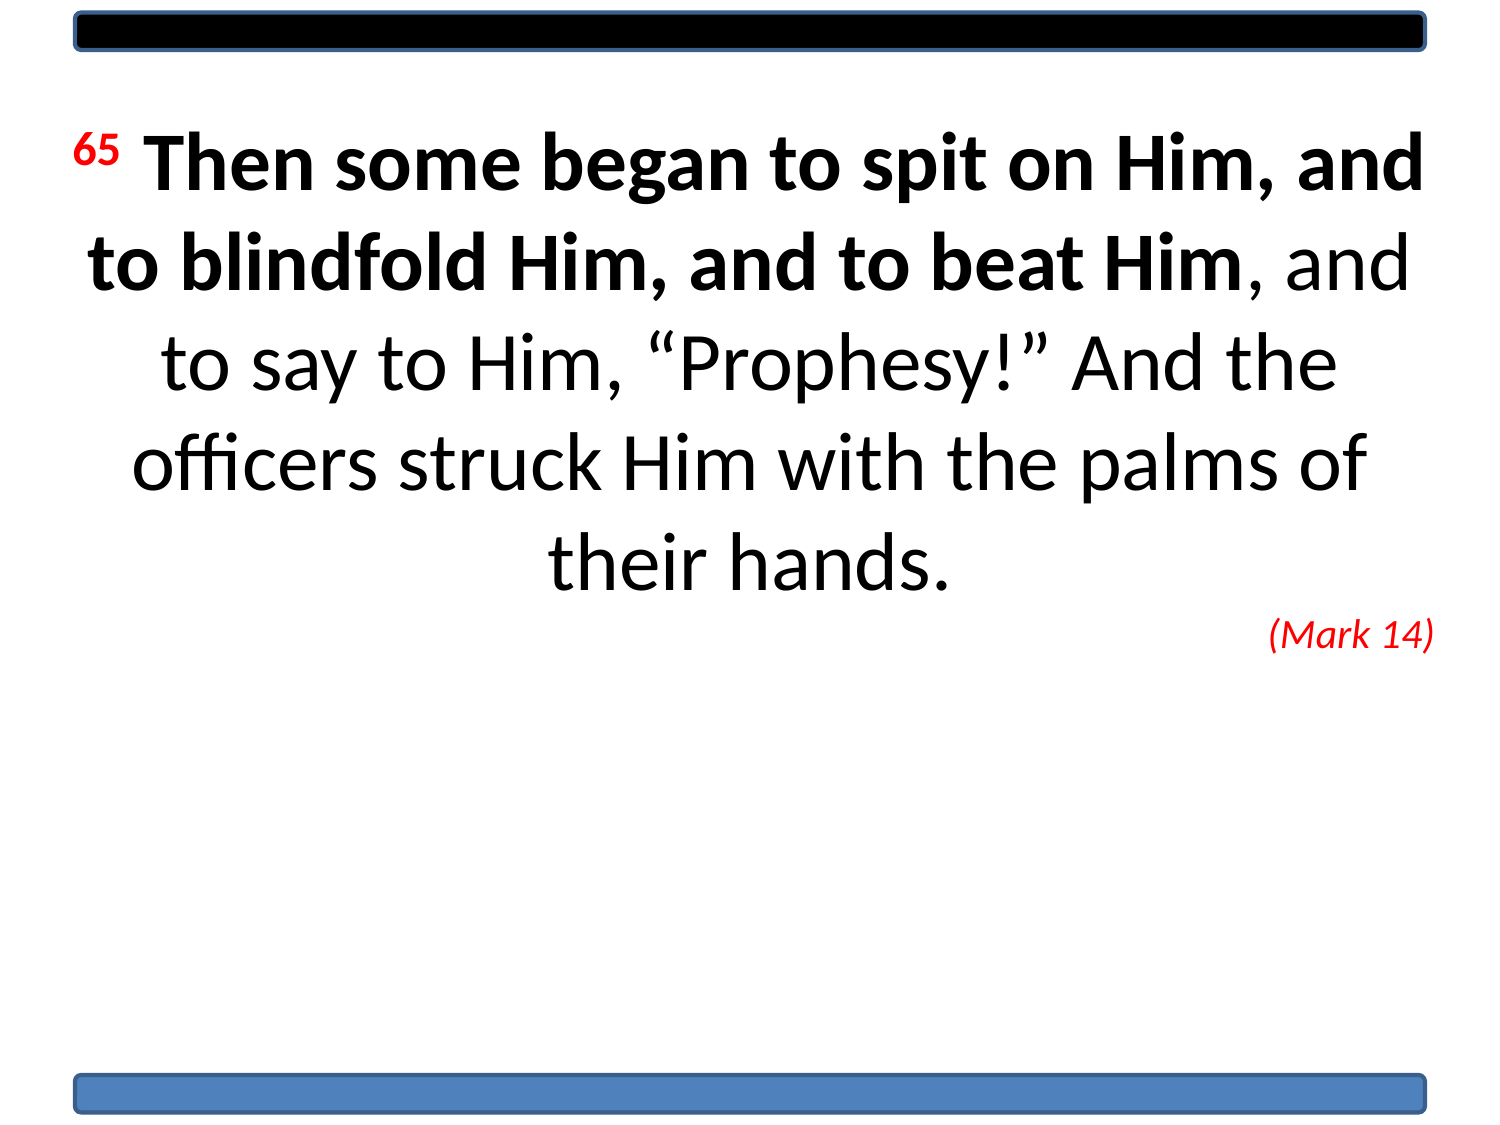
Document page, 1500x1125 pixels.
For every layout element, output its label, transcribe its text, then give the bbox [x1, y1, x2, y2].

text_box 65 Then some began to spit on Him, and to blindfold Him, and to beat Him, and to say to Him, “Prophesy!” And the officers struck Him with the palms of their hands. (Mark 14) [50, 99, 1450, 665]
text_box [72, 1072, 1428, 1115]
text_box [72, 10, 1428, 53]
